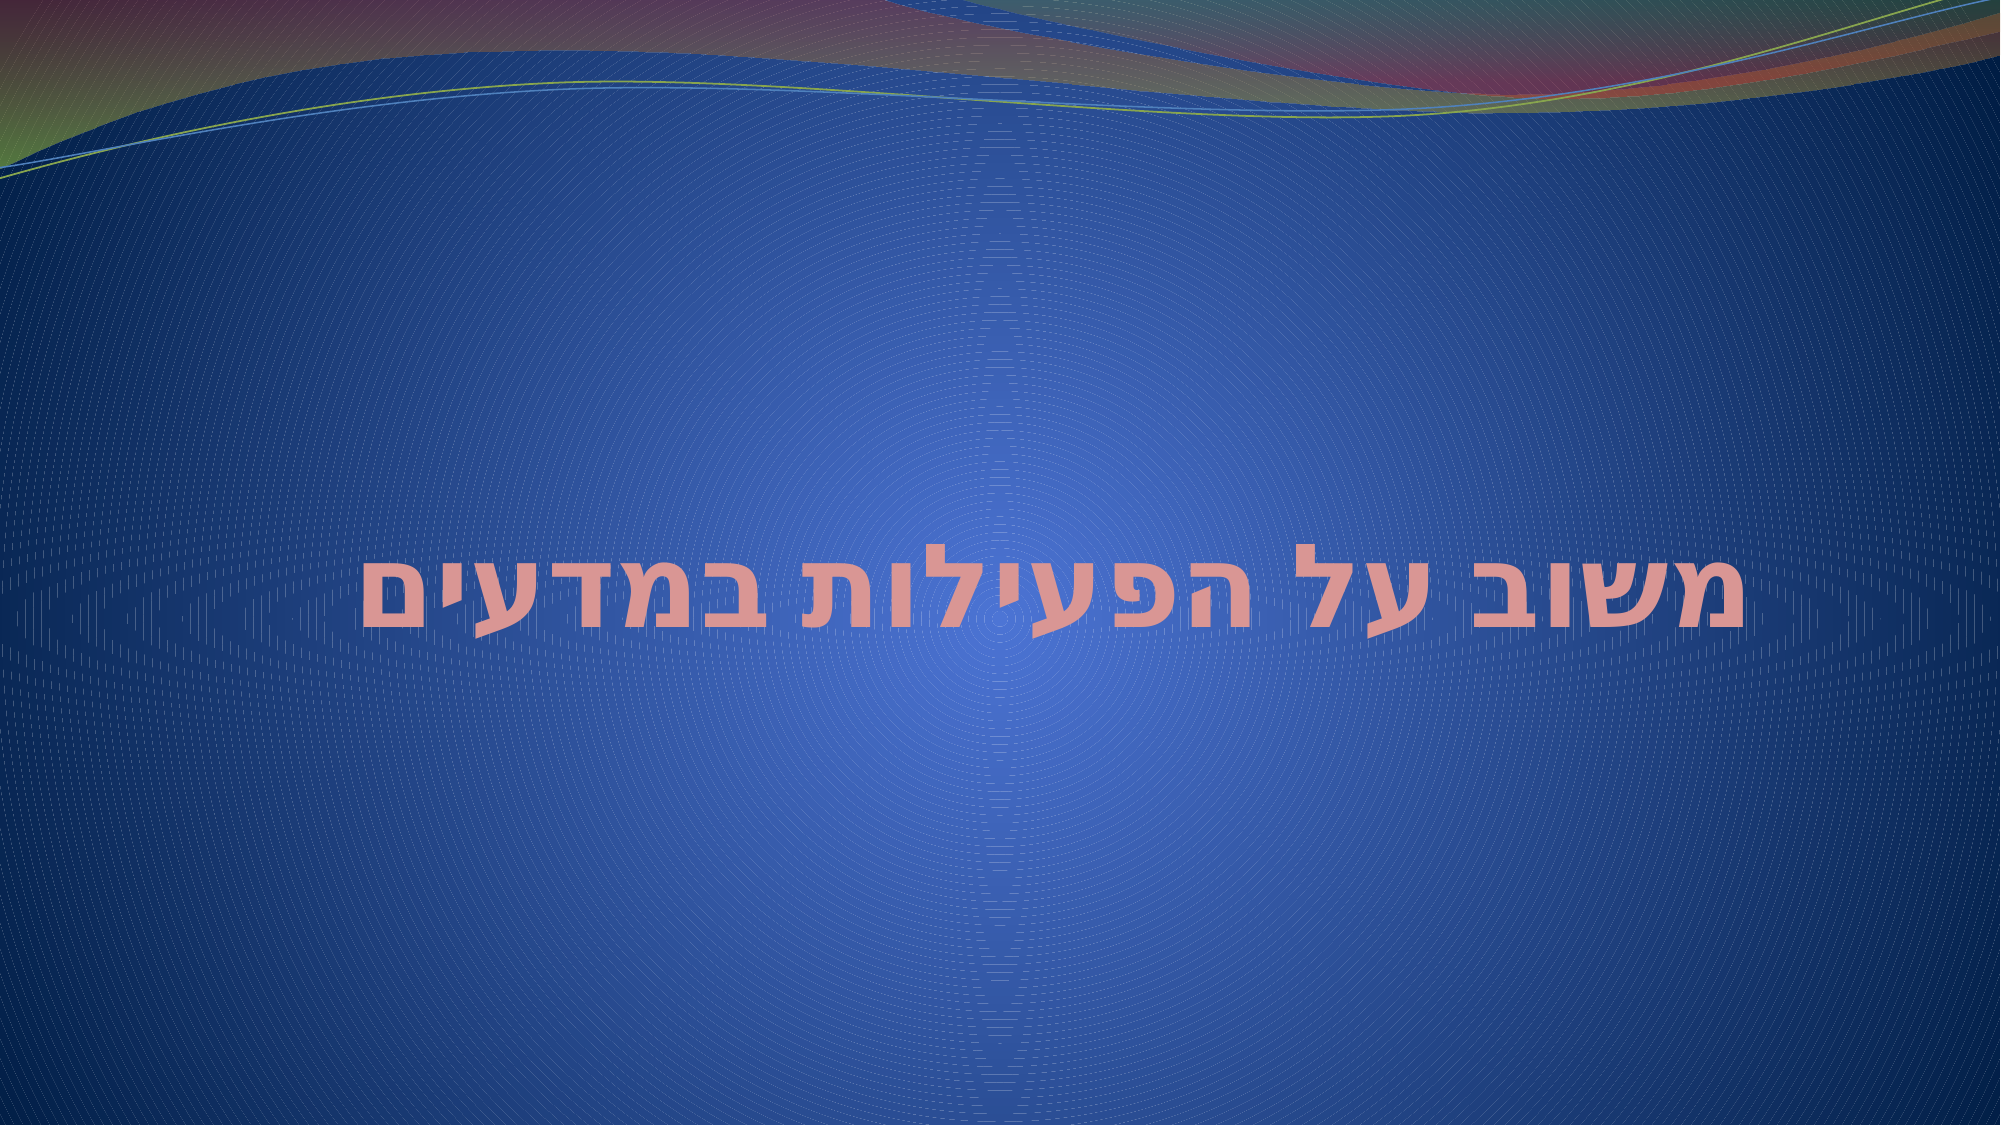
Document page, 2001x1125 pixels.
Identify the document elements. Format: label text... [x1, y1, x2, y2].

title משוב על הפעילות במדעים [258, 259, 1758, 651]
